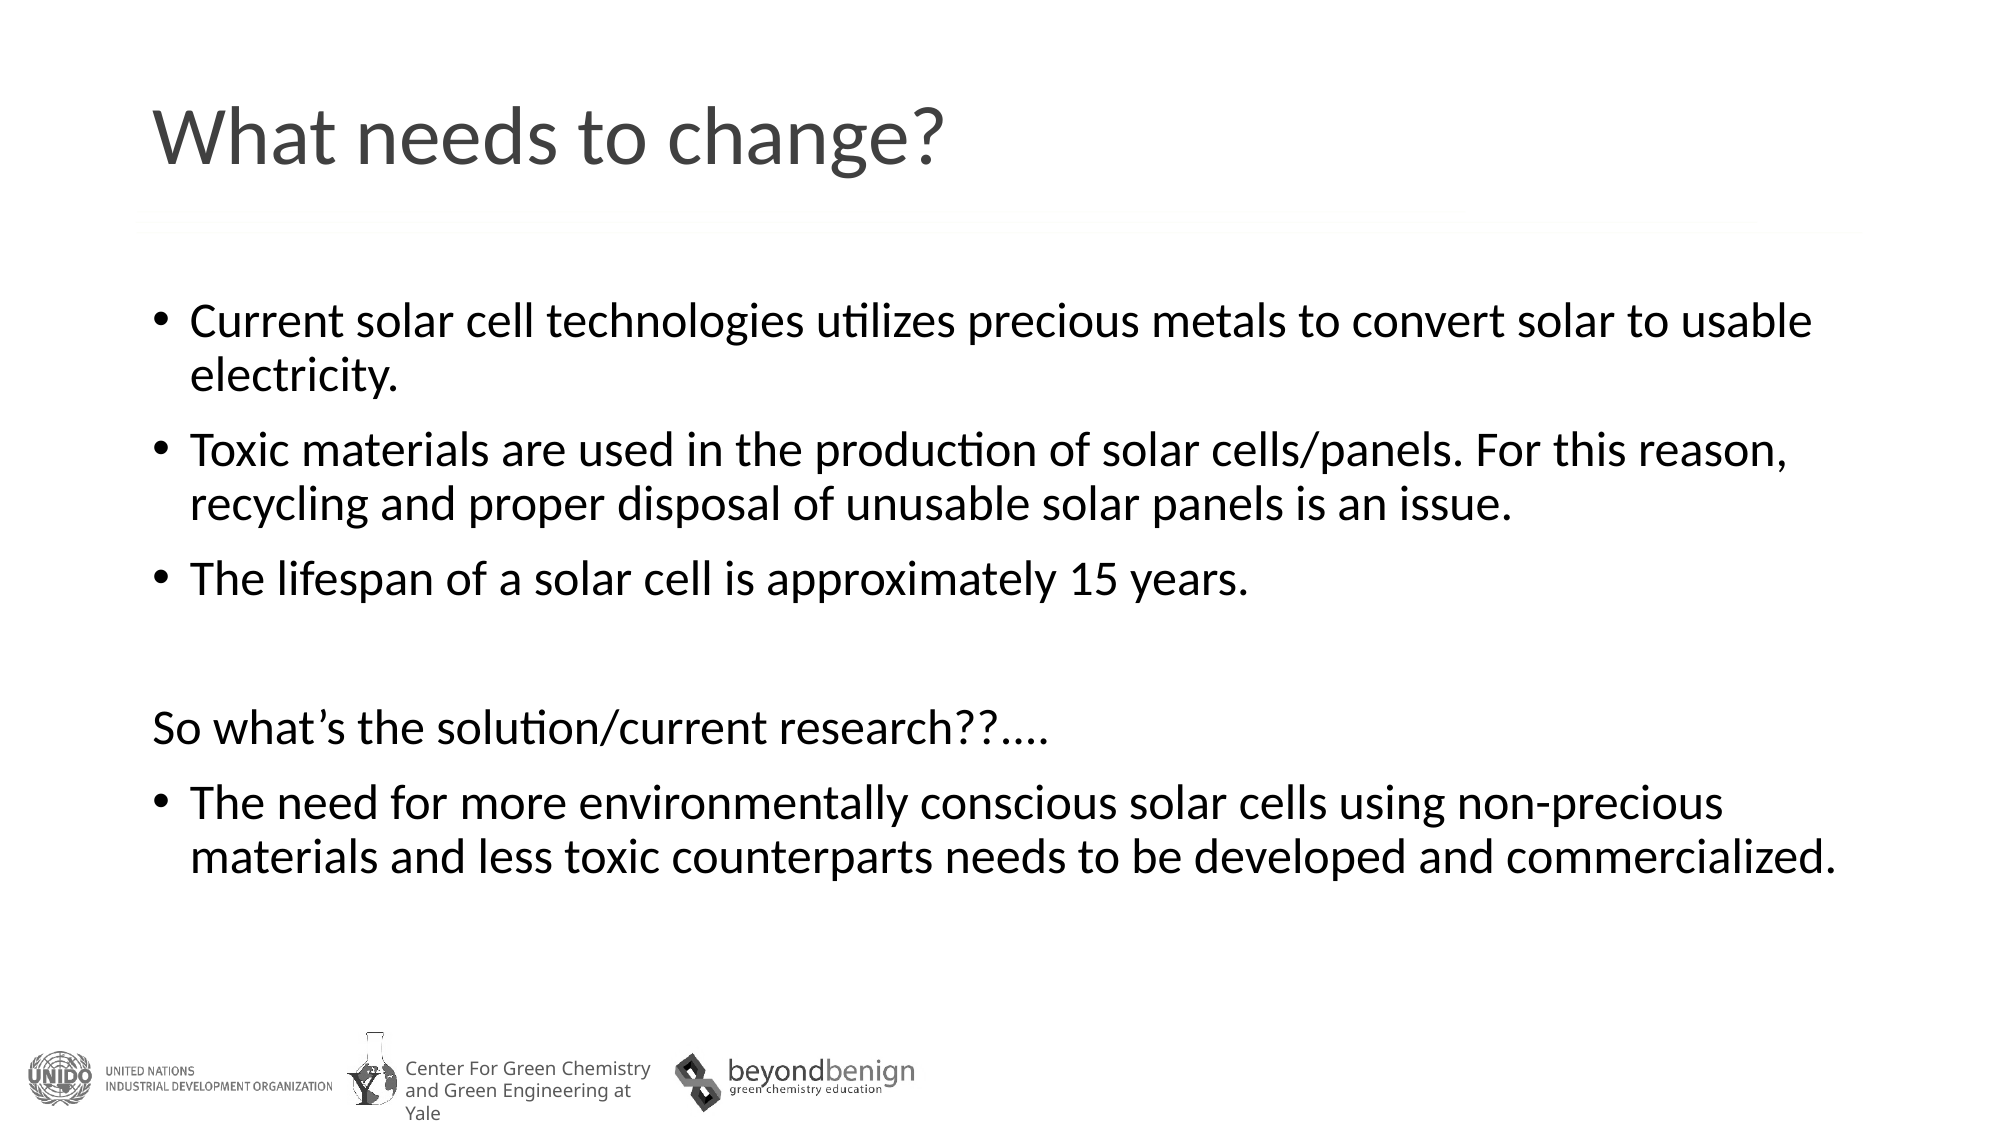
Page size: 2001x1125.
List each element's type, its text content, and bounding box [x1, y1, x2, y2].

list Current solar cell technologies utilizes precious metals to convert solar to usable electricity. Toxic materials are used in the production of solar cells/panels. For this reason, recycling and proper disposal of unusable solar panels is an issue. The lifespan of a solar cell is approximately 15 years. So what’s the solution/current research??.... The need for more environmentally conscious solar cells using non-precious materials and less toxic counterparts needs to be developed and commercialized. [137, 287, 1863, 977]
title What needs to change? [137, 28, 1863, 247]
